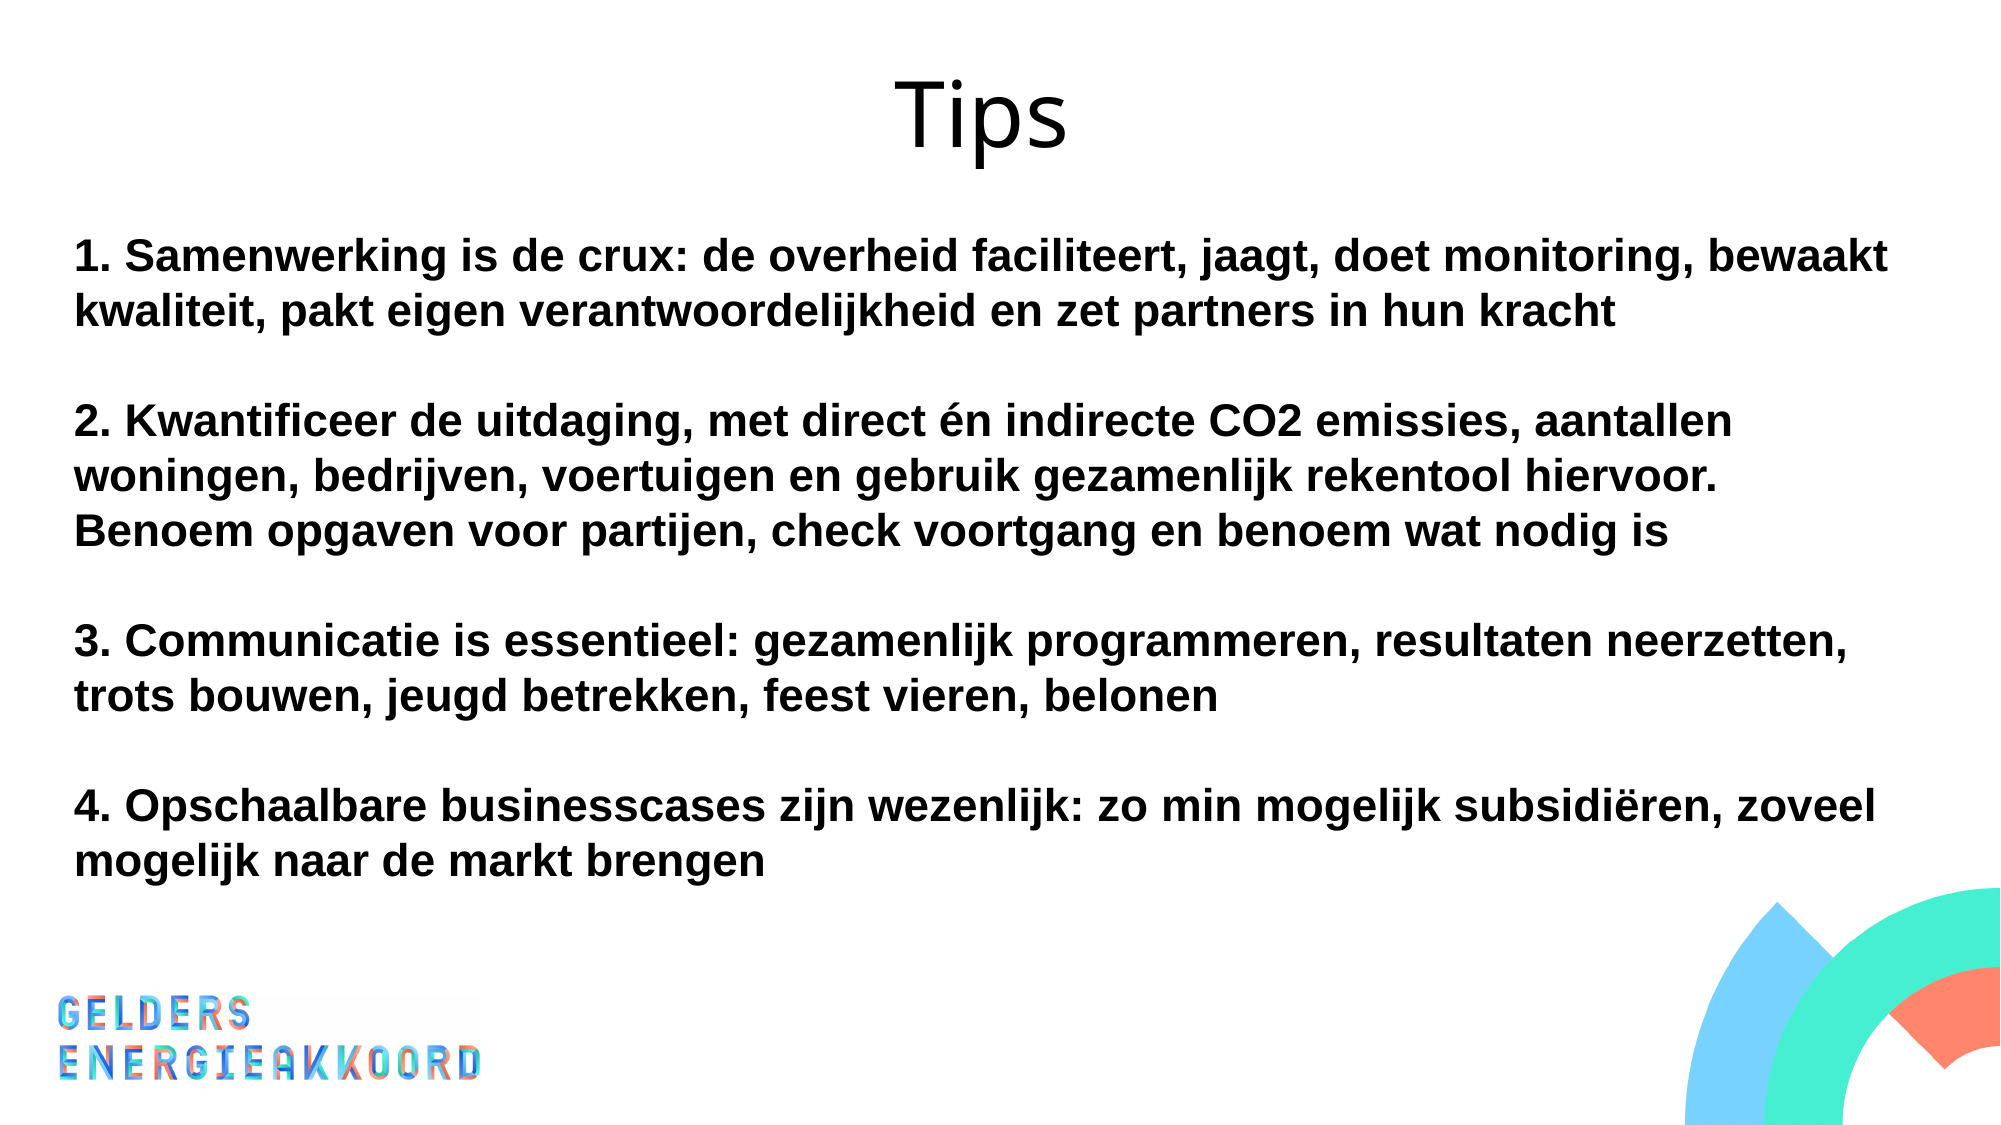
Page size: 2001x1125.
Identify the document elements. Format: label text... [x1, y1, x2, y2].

picture [58, 995, 480, 1080]
text_box Tips [58, 54, 1906, 180]
text_box 1. Samenwerking is de crux: de overheid faciliteert, jaagt, doet monitoring, bewaakt kwaliteit, pakt eigen verantwoordelijkheid en zet partners in hun kracht 2. Kwantificeer de uitdaging, met direct én indirecte CO2 emissies, aantallen woningen, bedrijven, voertuigen en gebruik gezamenlijk rekentool hiervoor. Benoem opgaven voor partijen, check voortgang en benoem wat nodig is 3. Communicatie is essentieel: gezamenlijk programmeren, resultaten neerzetten, trots bouwen, jeugd betrekken, feest vieren, belonen 4. Opschaalbare businesscases zijn wezenlijk: zo min mogelijk subsidiëren, zoveel mogelijk naar de markt brengen [59, 218, 1914, 874]
picture [1685, 809, 2000, 1125]
